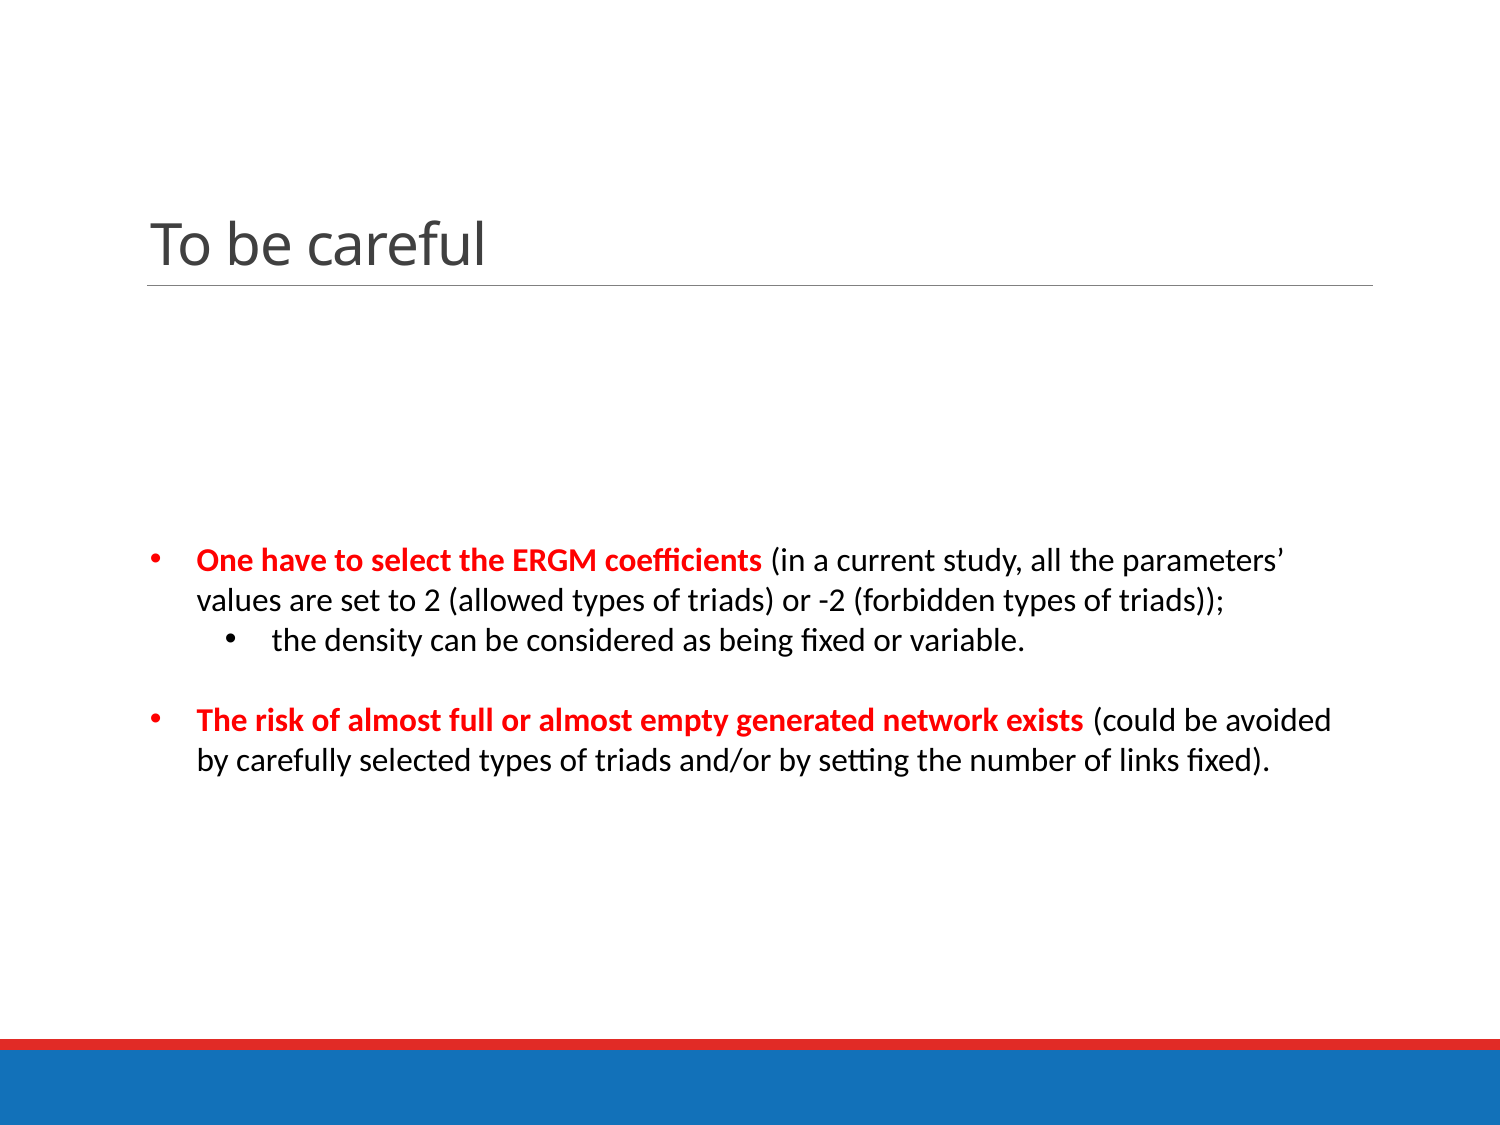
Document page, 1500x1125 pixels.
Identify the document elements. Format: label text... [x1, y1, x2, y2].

title To be careful [135, 47, 1373, 285]
text_box One have to select the ERGM coefficients (in a current study, all the parameters’ values are set to 2 (allowed types of triads) or -2 (forbidden types of triads)); the density can be considered as being fixed or variable. The risk of almost full or almost empty generated network exists (could be avoided by carefully selected types of triads and/or by setting the number of links fixed). [135, 530, 1373, 786]
